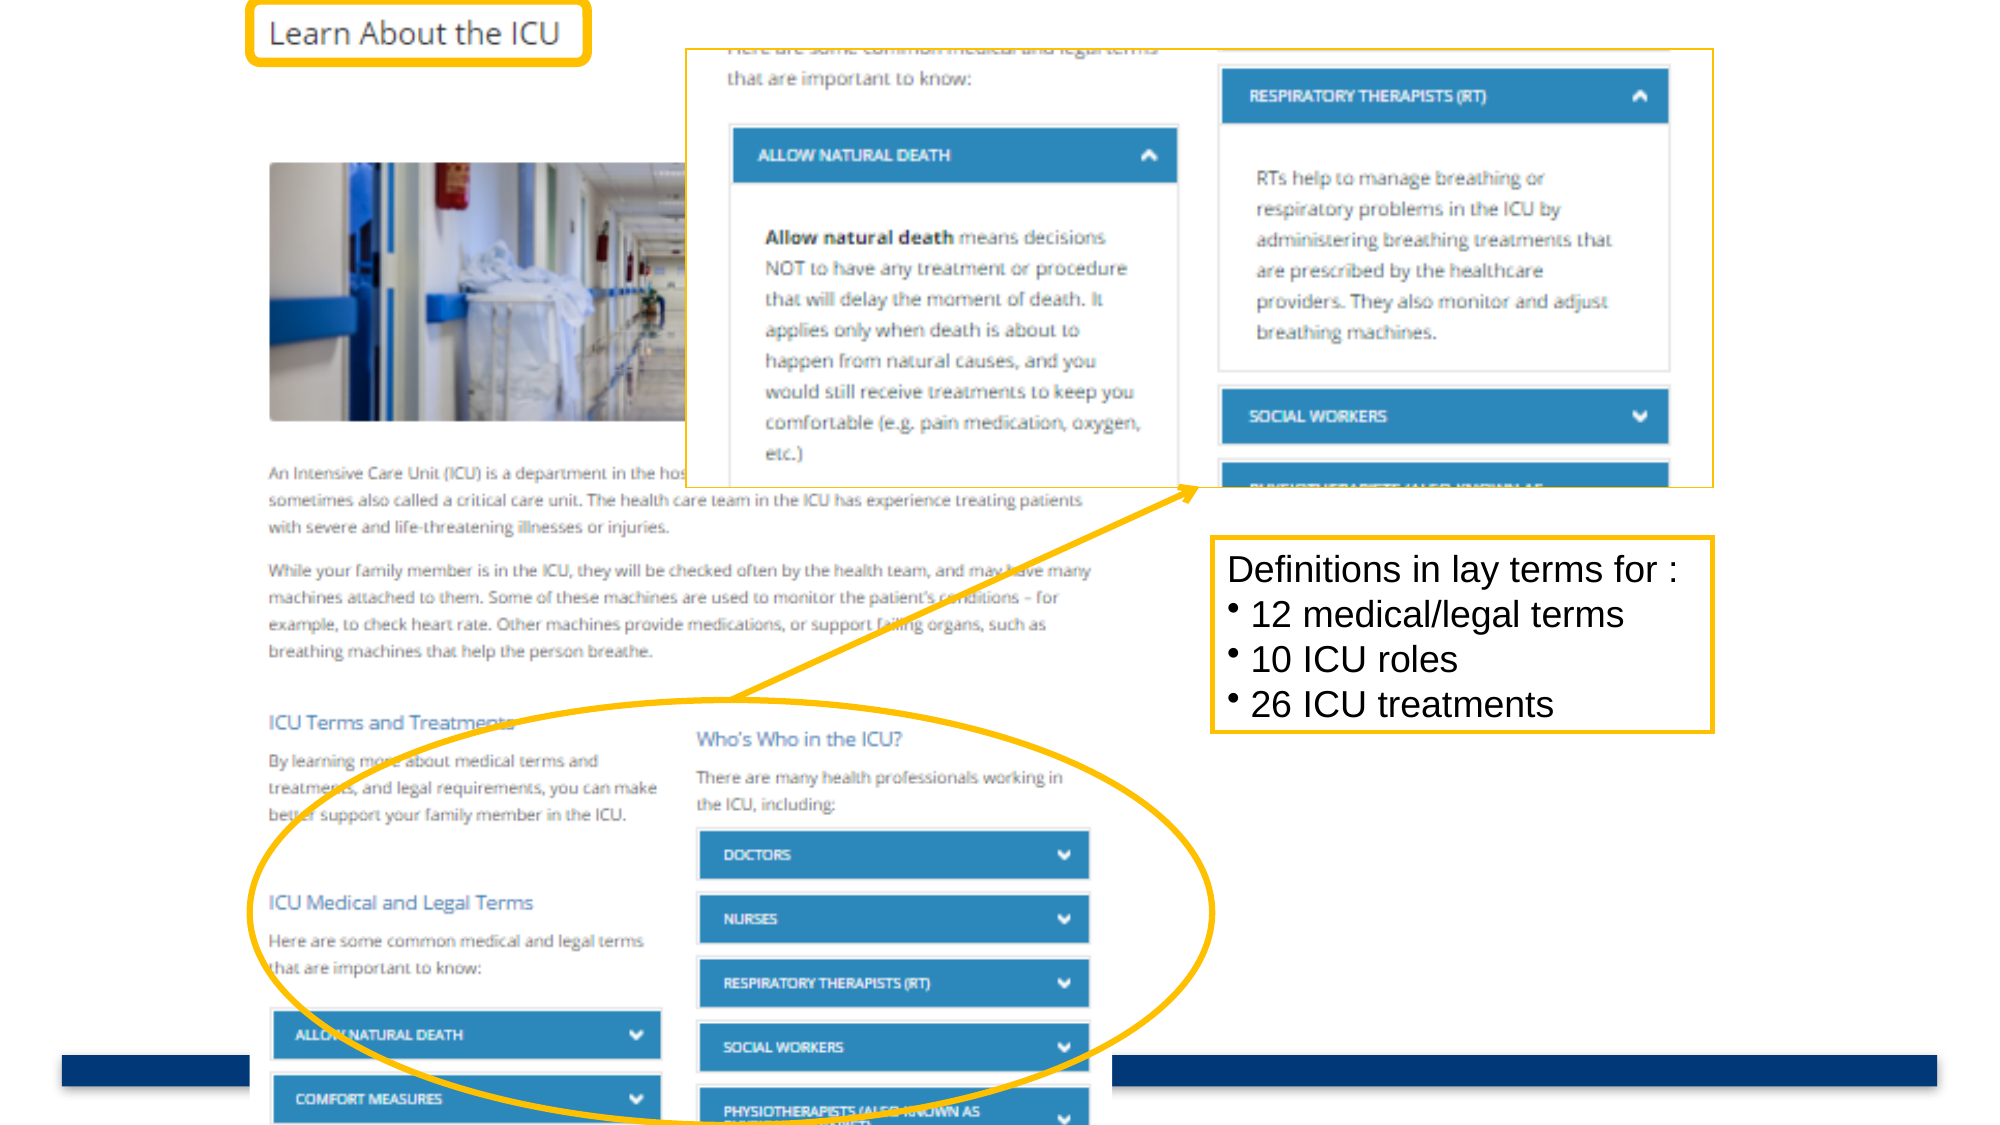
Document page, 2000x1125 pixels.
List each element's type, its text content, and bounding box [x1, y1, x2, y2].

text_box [730, 486, 1200, 701]
picture [249, 0, 1713, 1125]
text_box [1120, 784, 1215, 1040]
text_box Definitions in lay terms for : 12 medical/legal terms 10 ICU roles 26 ICU treatments [1212, 537, 1713, 733]
